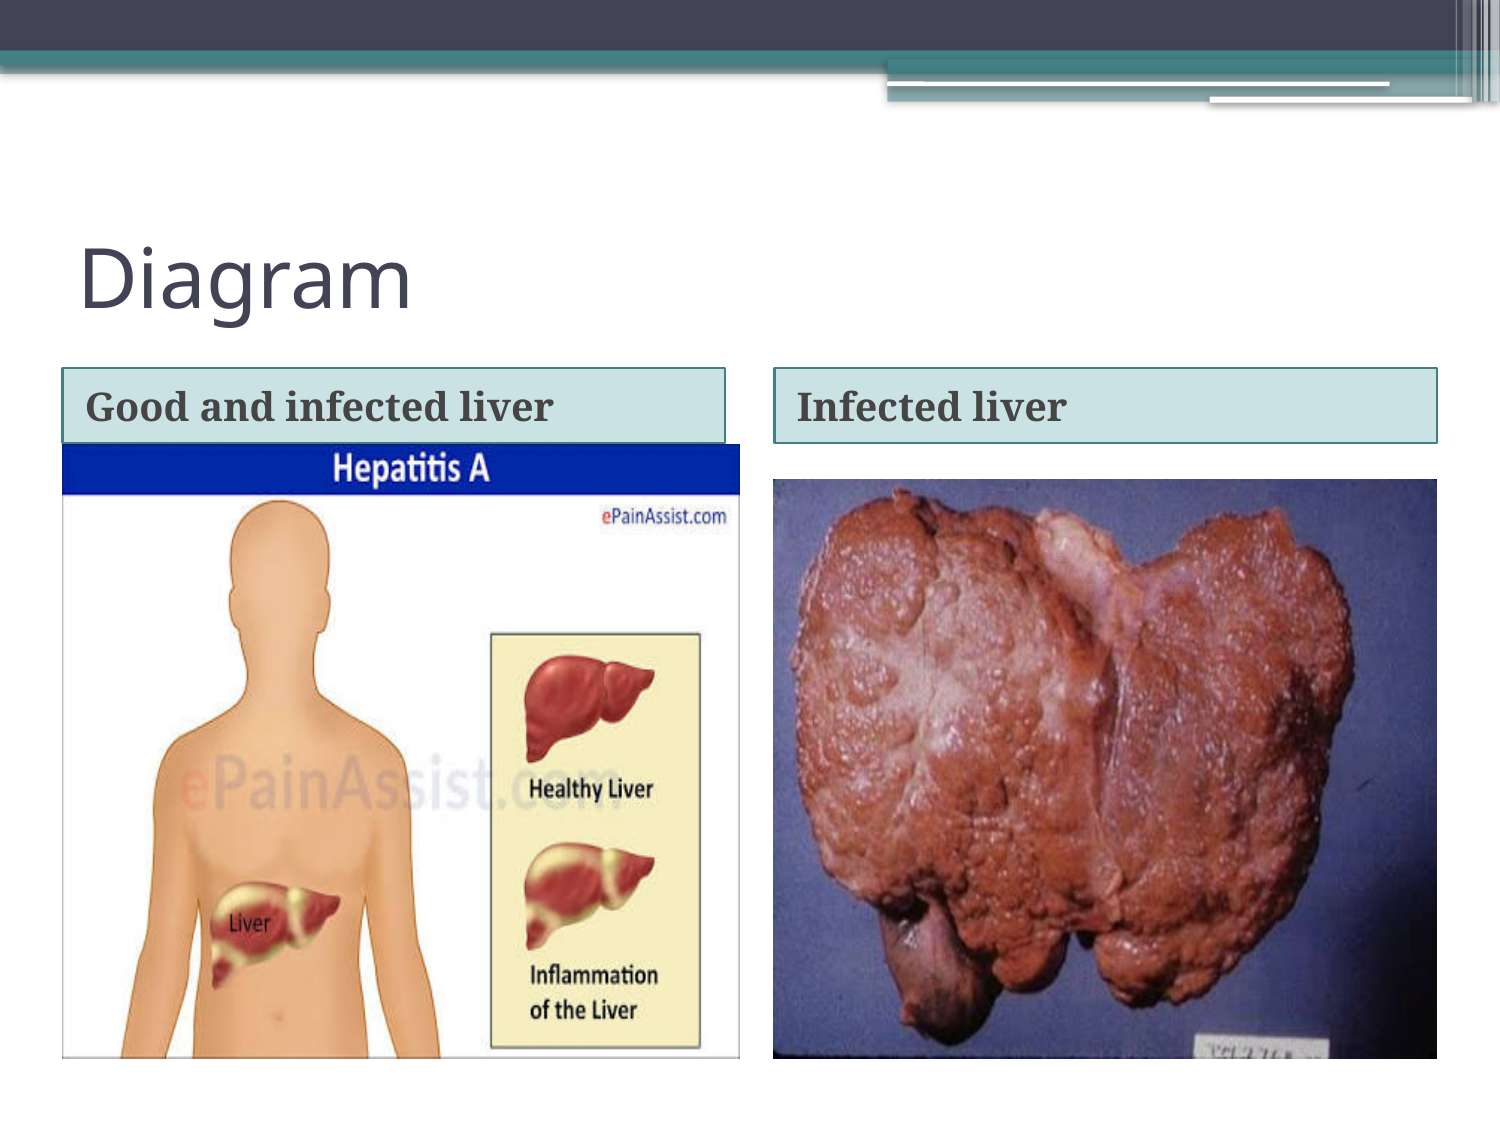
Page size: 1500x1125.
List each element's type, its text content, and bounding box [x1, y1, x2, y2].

list Good and infected liver [61, 367, 726, 443]
list Infected liver [773, 367, 1438, 444]
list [62, 444, 740, 1059]
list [773, 479, 1438, 1059]
title Diagram [62, 187, 1438, 363]
